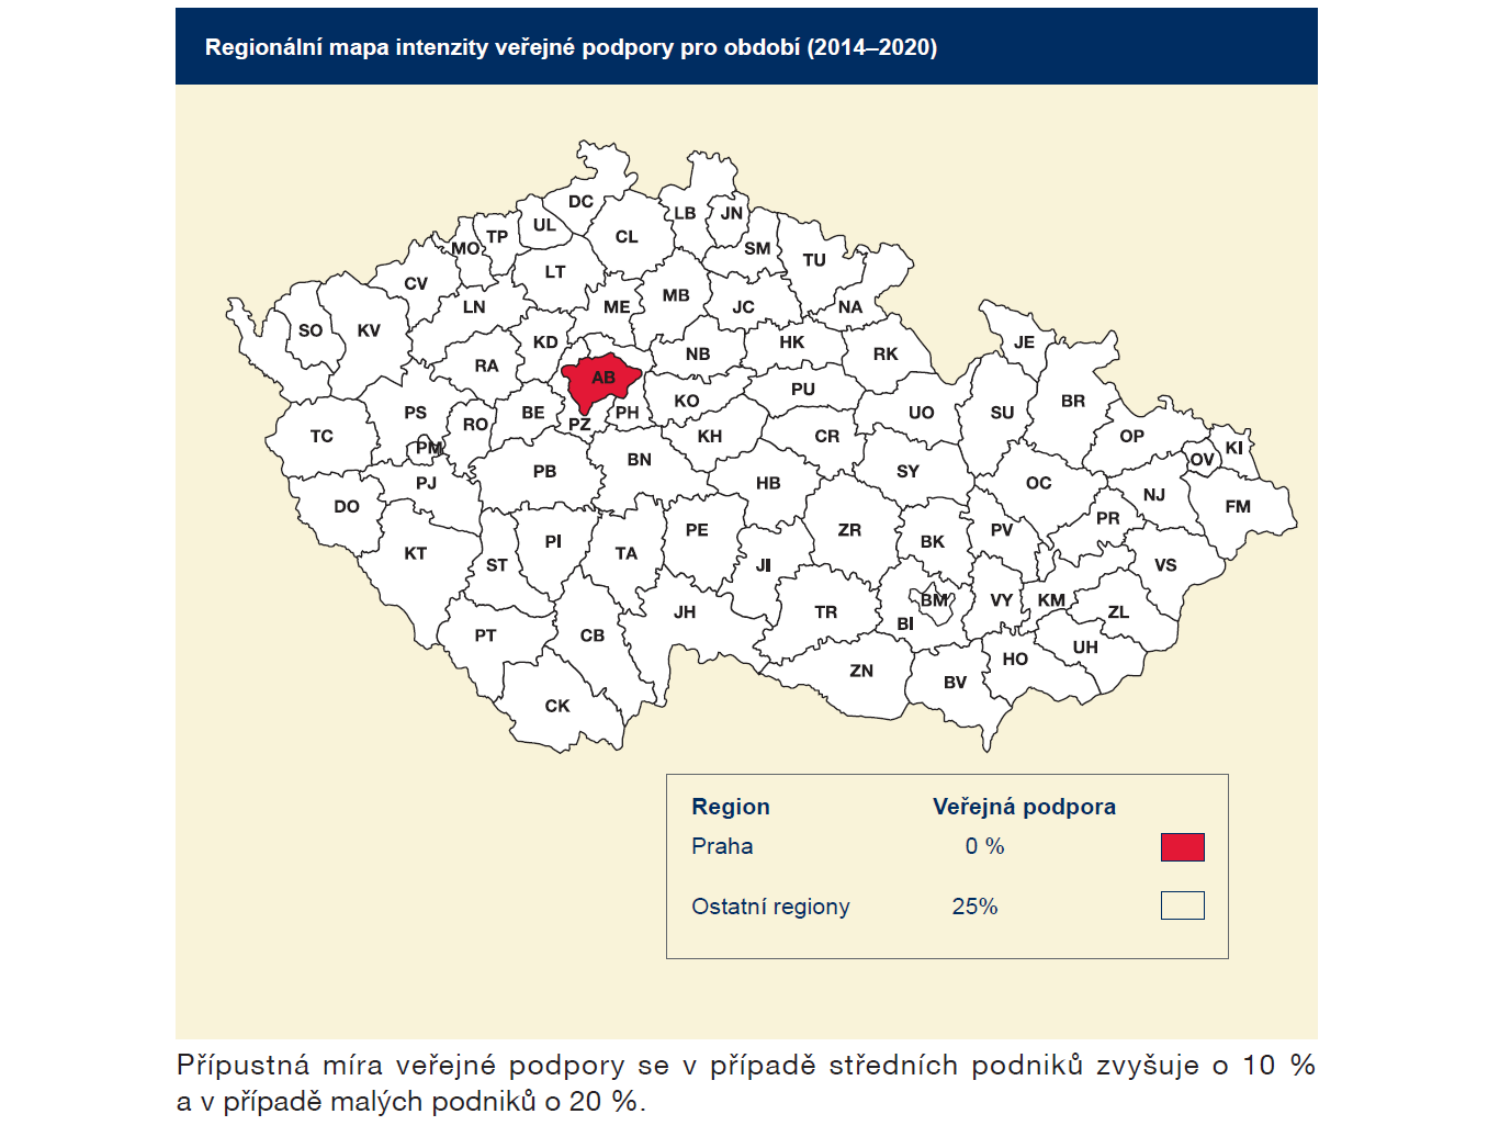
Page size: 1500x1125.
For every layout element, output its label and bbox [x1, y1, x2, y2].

picture [169, 0, 1331, 1125]
